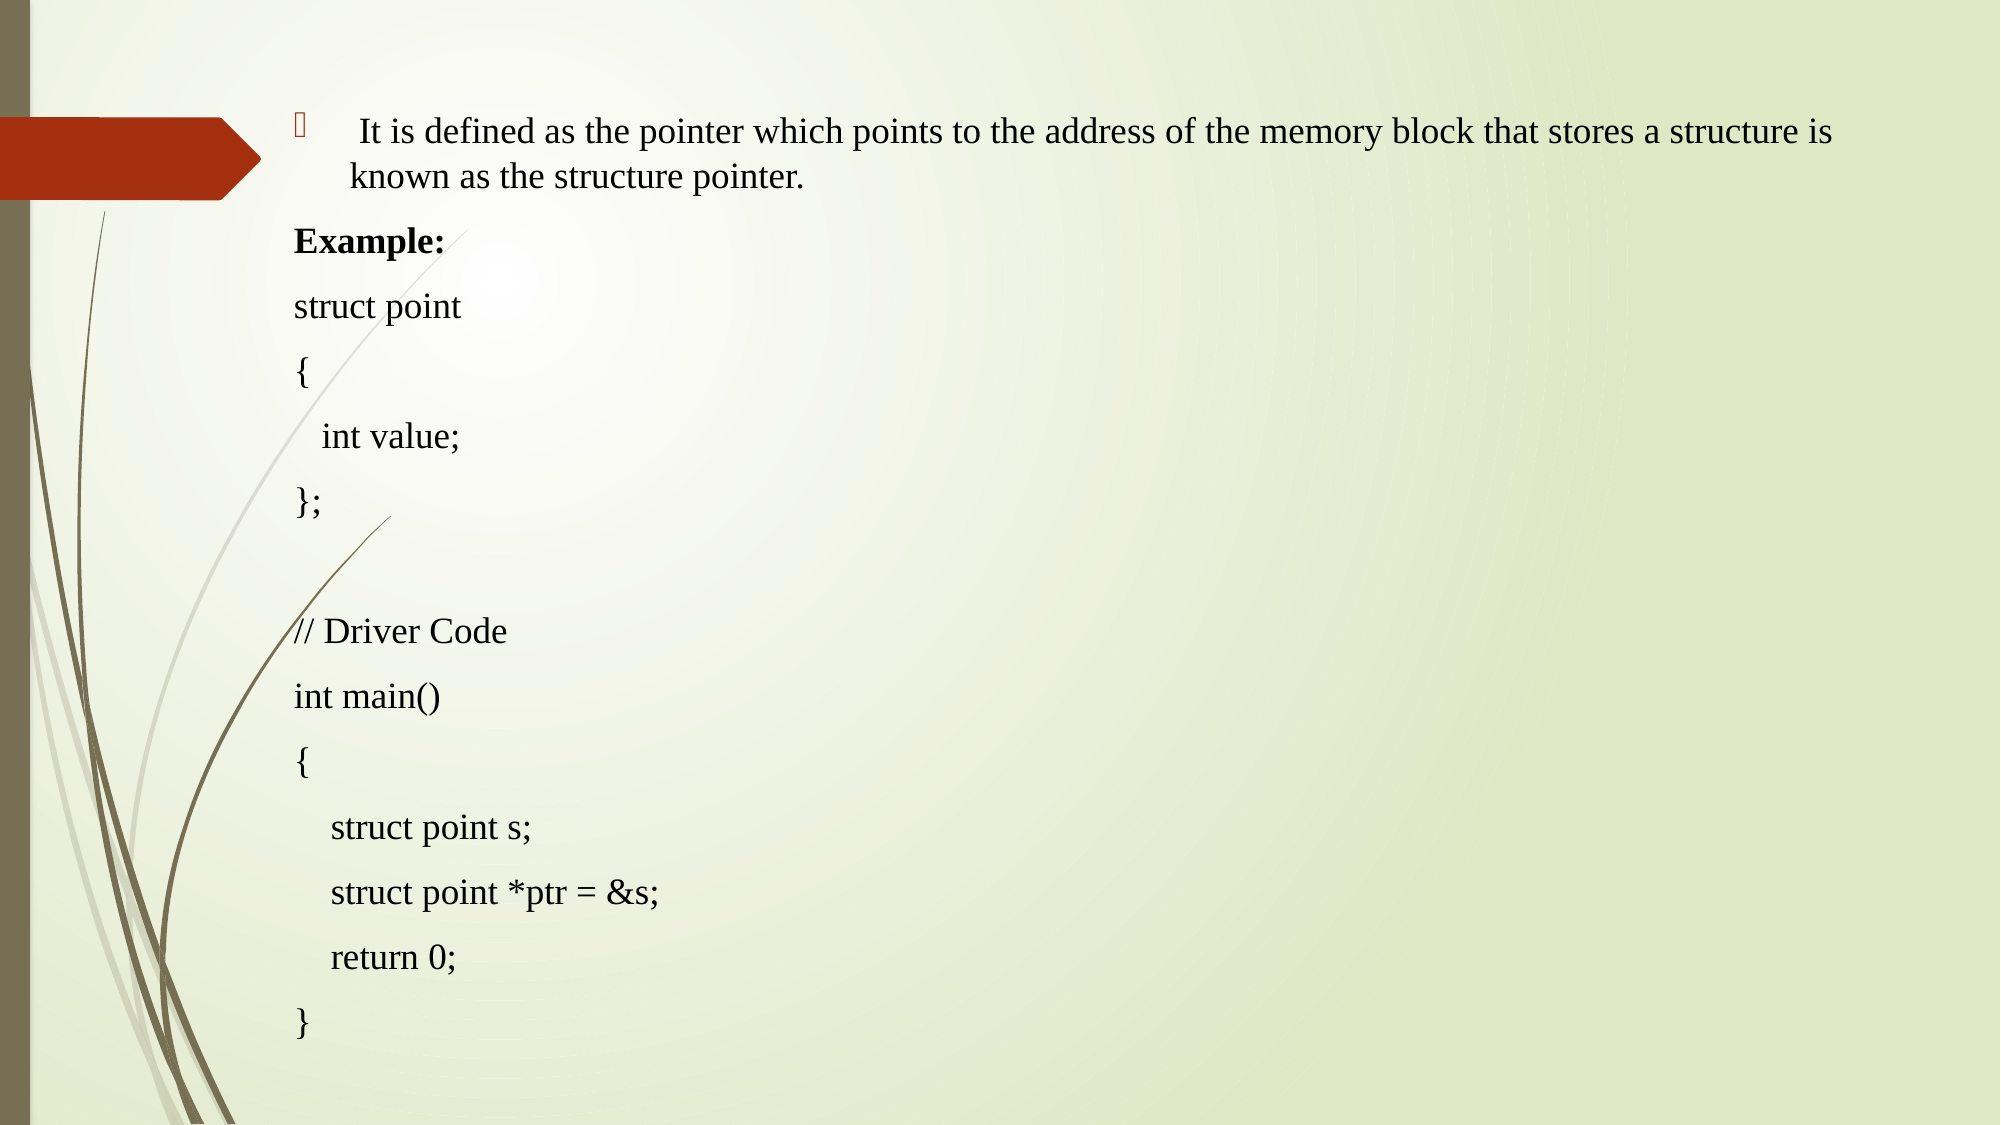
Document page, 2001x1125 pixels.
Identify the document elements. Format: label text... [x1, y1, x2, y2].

list It is defined as the pointer which points to the address of the memory block that stores a structure is known as the structure pointer. Example: struct point { int value; }; // Driver Code int main() { struct point s; struct point *ptr = &s; return 0; } [278, 99, 1888, 1057]
